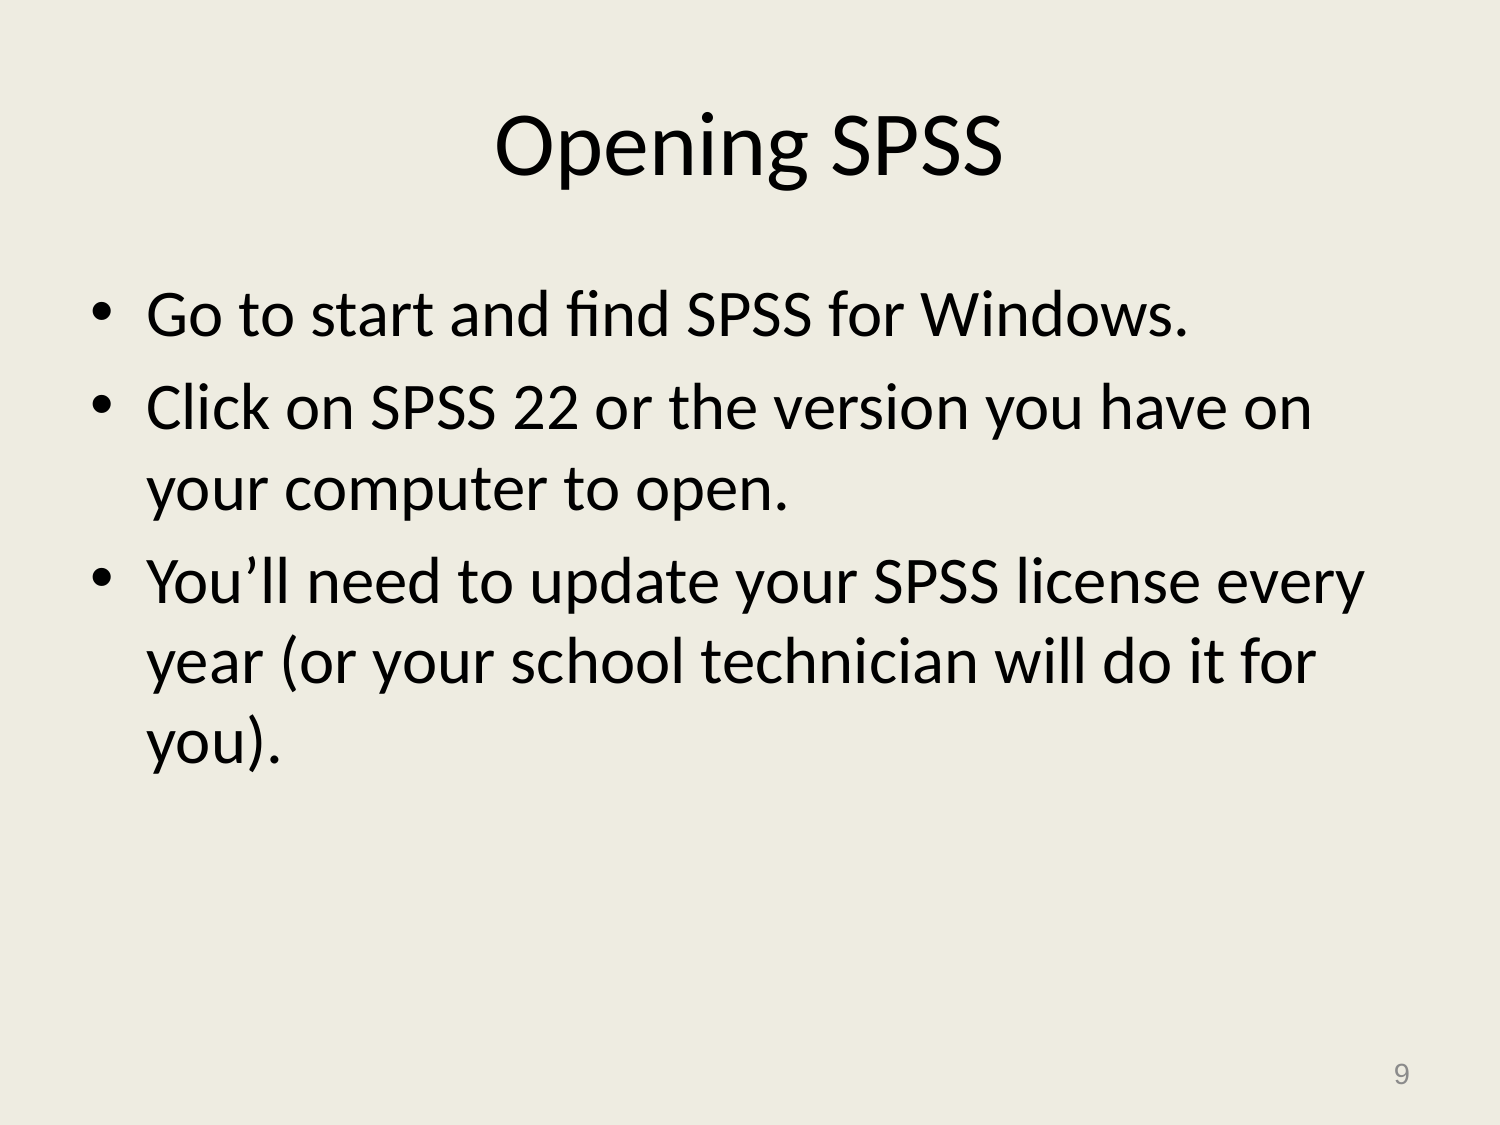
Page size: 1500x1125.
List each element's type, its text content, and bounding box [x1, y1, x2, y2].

list Go to start and find SPSS for Windows. Click on SPSS 22 or the version you have on your computer to open. You’ll need to update your SPSS license every year (or your school technician will do it for you). [75, 262, 1425, 1005]
title Opening SPSS [75, 45, 1425, 233]
slide_number 9 [1074, 1042, 1425, 1103]
